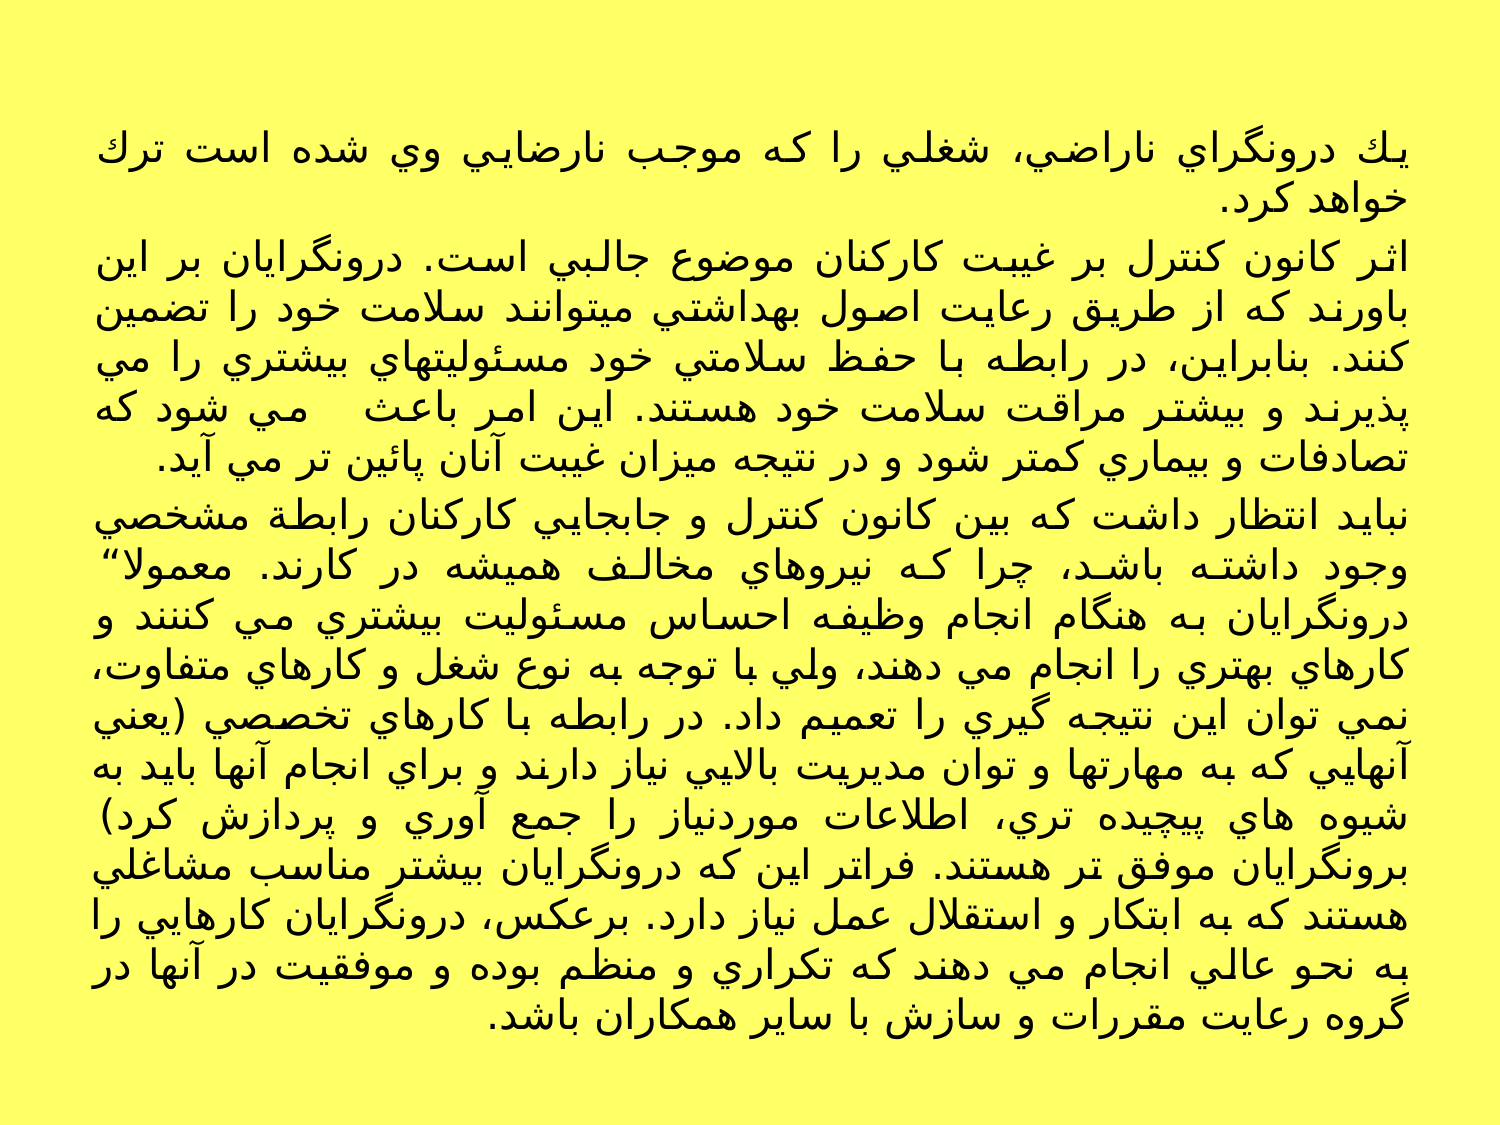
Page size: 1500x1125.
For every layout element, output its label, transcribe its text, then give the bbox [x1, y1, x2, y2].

text_box [502, 1012, 552, 1029]
text_box [714, 962, 740, 984]
text_box [1010, 967, 1062, 984]
text_box [825, 867, 861, 889]
text_box [277, 960, 368, 979]
text_box [1056, 917, 1073, 939]
text_box [701, 856, 734, 878]
text_box [1099, 1018, 1117, 1039]
text_box [349, 899, 403, 939]
text_box [674, 967, 691, 989]
text_box [1090, 918, 1108, 939]
text_box [1243, 948, 1272, 978]
text_box [1289, 1018, 1307, 1039]
text_box [911, 898, 933, 935]
text_box [765, 898, 793, 928]
text_box [1292, 963, 1351, 989]
text_box [1086, 964, 1105, 988]
text_box [1354, 867, 1371, 889]
text_box [427, 918, 445, 939]
text_box [165, 856, 229, 879]
text_box [1113, 948, 1155, 978]
text_box [508, 967, 537, 989]
text_box [1374, 867, 1405, 889]
text_box [1365, 999, 1408, 1039]
text_box [94, 856, 159, 884]
text_box [241, 898, 269, 928]
text_box [1257, 998, 1286, 1028]
text_box [386, 864, 480, 889]
text_box [218, 968, 236, 989]
text_box [595, 917, 626, 939]
text_box [101, 918, 119, 939]
text_box [887, 1014, 931, 1039]
text_box [1296, 856, 1350, 889]
text_box [371, 967, 411, 989]
text_box [318, 898, 334, 928]
text_box [947, 860, 1049, 880]
text_box [635, 1018, 653, 1039]
text_box [775, 949, 829, 989]
text_box [1377, 964, 1407, 978]
text_box [1065, 867, 1101, 889]
text_box [1053, 1016, 1085, 1029]
text_box [534, 856, 550, 878]
text_box [934, 1018, 952, 1039]
text_box [407, 917, 424, 939]
text_box [1115, 898, 1166, 928]
text_box [643, 868, 661, 889]
text_box [1249, 899, 1288, 928]
text_box [1235, 864, 1258, 885]
text_box [940, 898, 1027, 929]
text_box [1203, 1016, 1248, 1029]
text_box [497, 899, 591, 939]
text_box [1015, 1017, 1032, 1039]
text_box [854, 949, 895, 978]
text_box [790, 998, 830, 1029]
text_box [815, 898, 888, 935]
text_box [750, 1017, 781, 1039]
text_box [186, 898, 214, 930]
text_box [216, 918, 234, 939]
text_box [1305, 910, 1406, 930]
text_box [915, 960, 969, 980]
text_box [1191, 948, 1235, 984]
text_box [1120, 1014, 1183, 1039]
text_box [560, 998, 576, 1028]
text_box [1345, 1017, 1362, 1039]
text_box [1172, 867, 1212, 889]
text_box [251, 864, 321, 879]
text_box [851, 998, 866, 1028]
text_box [561, 948, 654, 988]
text_box [504, 864, 527, 885]
text_box [1266, 856, 1281, 878]
text_box [598, 1014, 621, 1035]
text_box [152, 948, 187, 988]
text_box [872, 860, 912, 889]
text_box [675, 918, 693, 939]
text_box [139, 917, 177, 934]
text_box [329, 856, 368, 879]
text_box [660, 998, 735, 1030]
text_box [1201, 914, 1231, 928]
text_box [1119, 860, 1168, 889]
text_box [288, 914, 311, 935]
text_box [759, 867, 799, 889]
text_box [622, 867, 639, 889]
text_box [565, 856, 619, 889]
text_box [92, 968, 110, 989]
list يك درونگراي ناراضي، شغلي را كه موجب نارضايي وي شده است ترك خواهد كرد. اثر كانون كنترل بر غيبت كاركنان موضوع جالبي است. درونگرايان بر اين باورند كه از طريق رعايت اصول بهداشتي ميتوانند سلامت خود را تضمين كنند. بنابراين، در رابطه با حفظ سلامتي خود مسئوليتهاي بيشتري را مي پذيرند و بيشتر مراقت سلامت خود هستند. اين امر باعث مي شود كه تصادفات و بيماري كمتر شود و در نتيجه ميزان غيبت آنان پائين تر مي آيد. نبايد انتظار داشت كه بين كانون كنترل و جابجايي كاركنان رابطة مشخصي وجود داشته باشد، چرا كه نيروهاي مخالف هميشه در كارند. معمولا“ درونگرايان به هنگام انجام وظيفه احساس مسئوليت بيشتري مي كننند و كارهاي بهتري را انجام مي دهند، ولي با توجه به نوع شغل و كارهاي متفاوت، نمي توان اين نتيجه گيري را تعميم داد. در رابطه با كارهاي تخصصي (يعني آنهايي كه به مهارتها و توان مديريت بالايي نياز دارند و براي انجام آنها بايد به شيوه هاي پيچيده تري، اطلاعات موردنياز را جمع آوري و پردازش كرد) برونگرايان موفق تر هستند. فراتر اين كه درونگرايان بيشتر مناسب مشاغلي هستند كه به ابتكار و استقلال عمل نياز دارد. برعكس، درونگرايان كارهايي را به نحو عالي انجام مي دهند كه تكراري و منظم بوده و موفقيت در آنها در گروه رعايت مقررات و سازش با ساير همكاران باشد. [75, 113, 1425, 856]
text_box [472, 965, 487, 980]
text_box [739, 918, 757, 939]
text_box [431, 967, 448, 989]
text_box [1327, 1015, 1342, 1030]
text_box [743, 968, 761, 989]
text_box [959, 998, 999, 1029]
